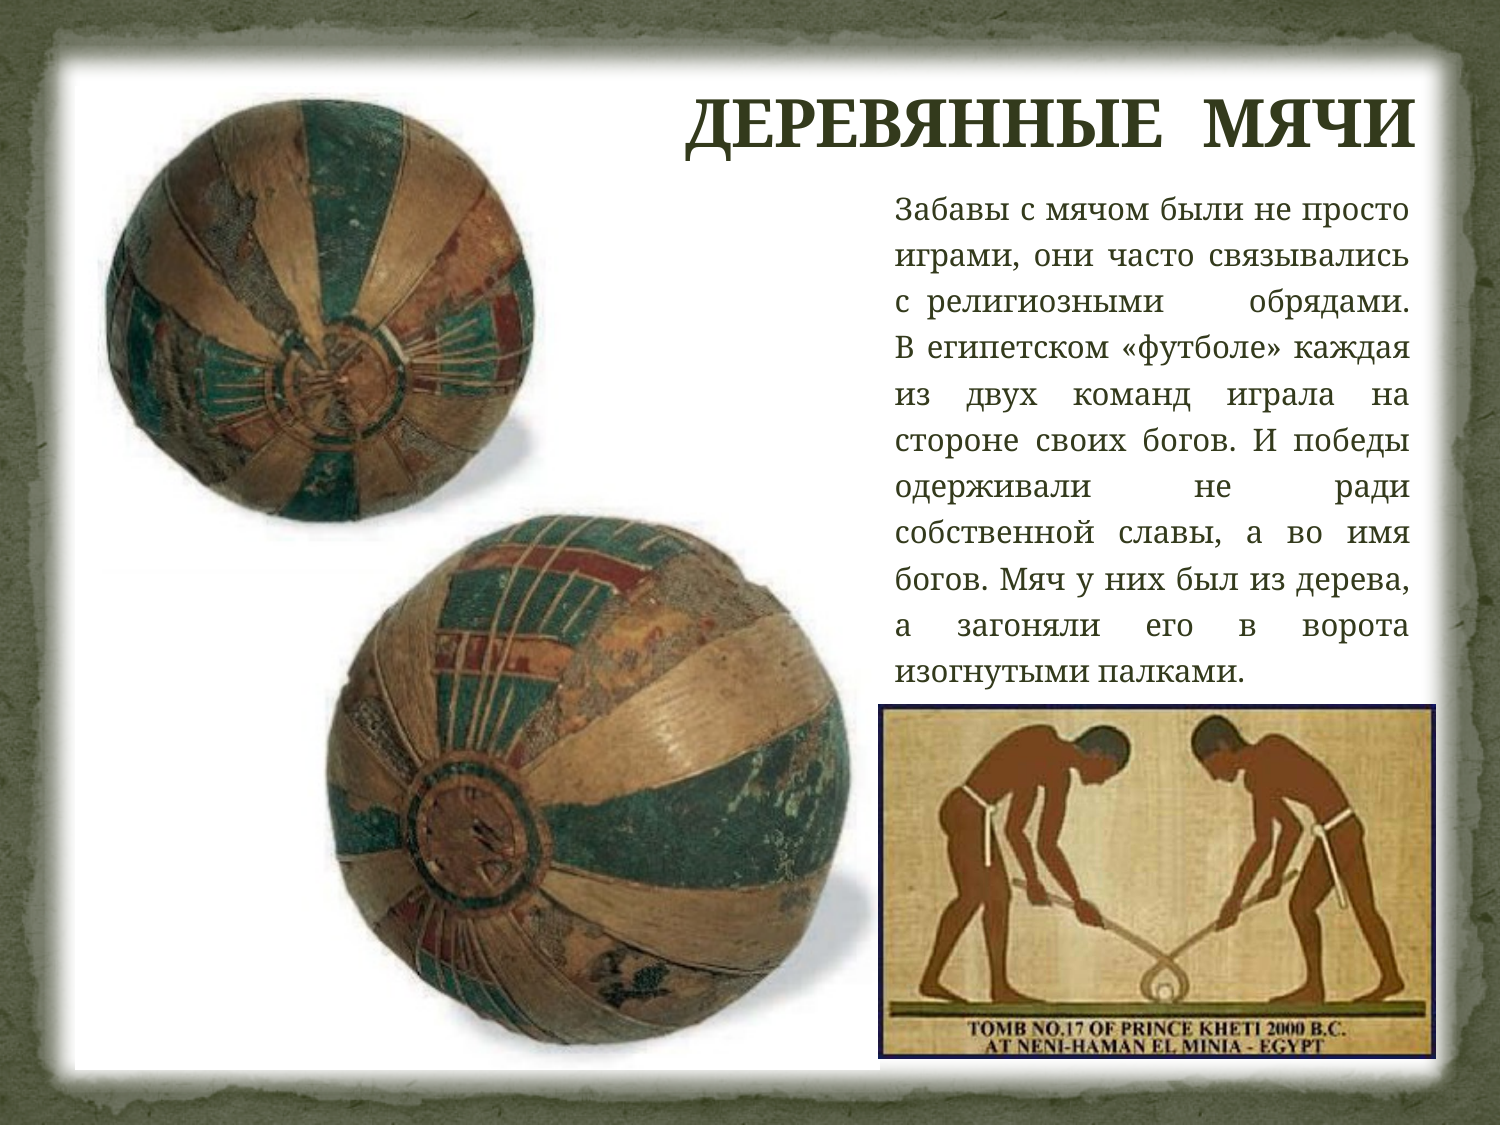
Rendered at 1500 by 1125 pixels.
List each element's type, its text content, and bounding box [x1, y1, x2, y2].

list Забавы с мячом были не просто играми, они часто связывались с религиозными обрядами. В египетском «футболе» каждая из двух команд играла на стороне своих богов. И победы одерживали не ради собственной славы, а во имя богов. Мяч у них был из дерева, а загоняли его в ворота изогнутыми палками. [889, 172, 1425, 694]
picture [75, 86, 1436, 1070]
title ДЕРЕВЯННЫЕ МЯЧИ [643, 66, 1459, 173]
